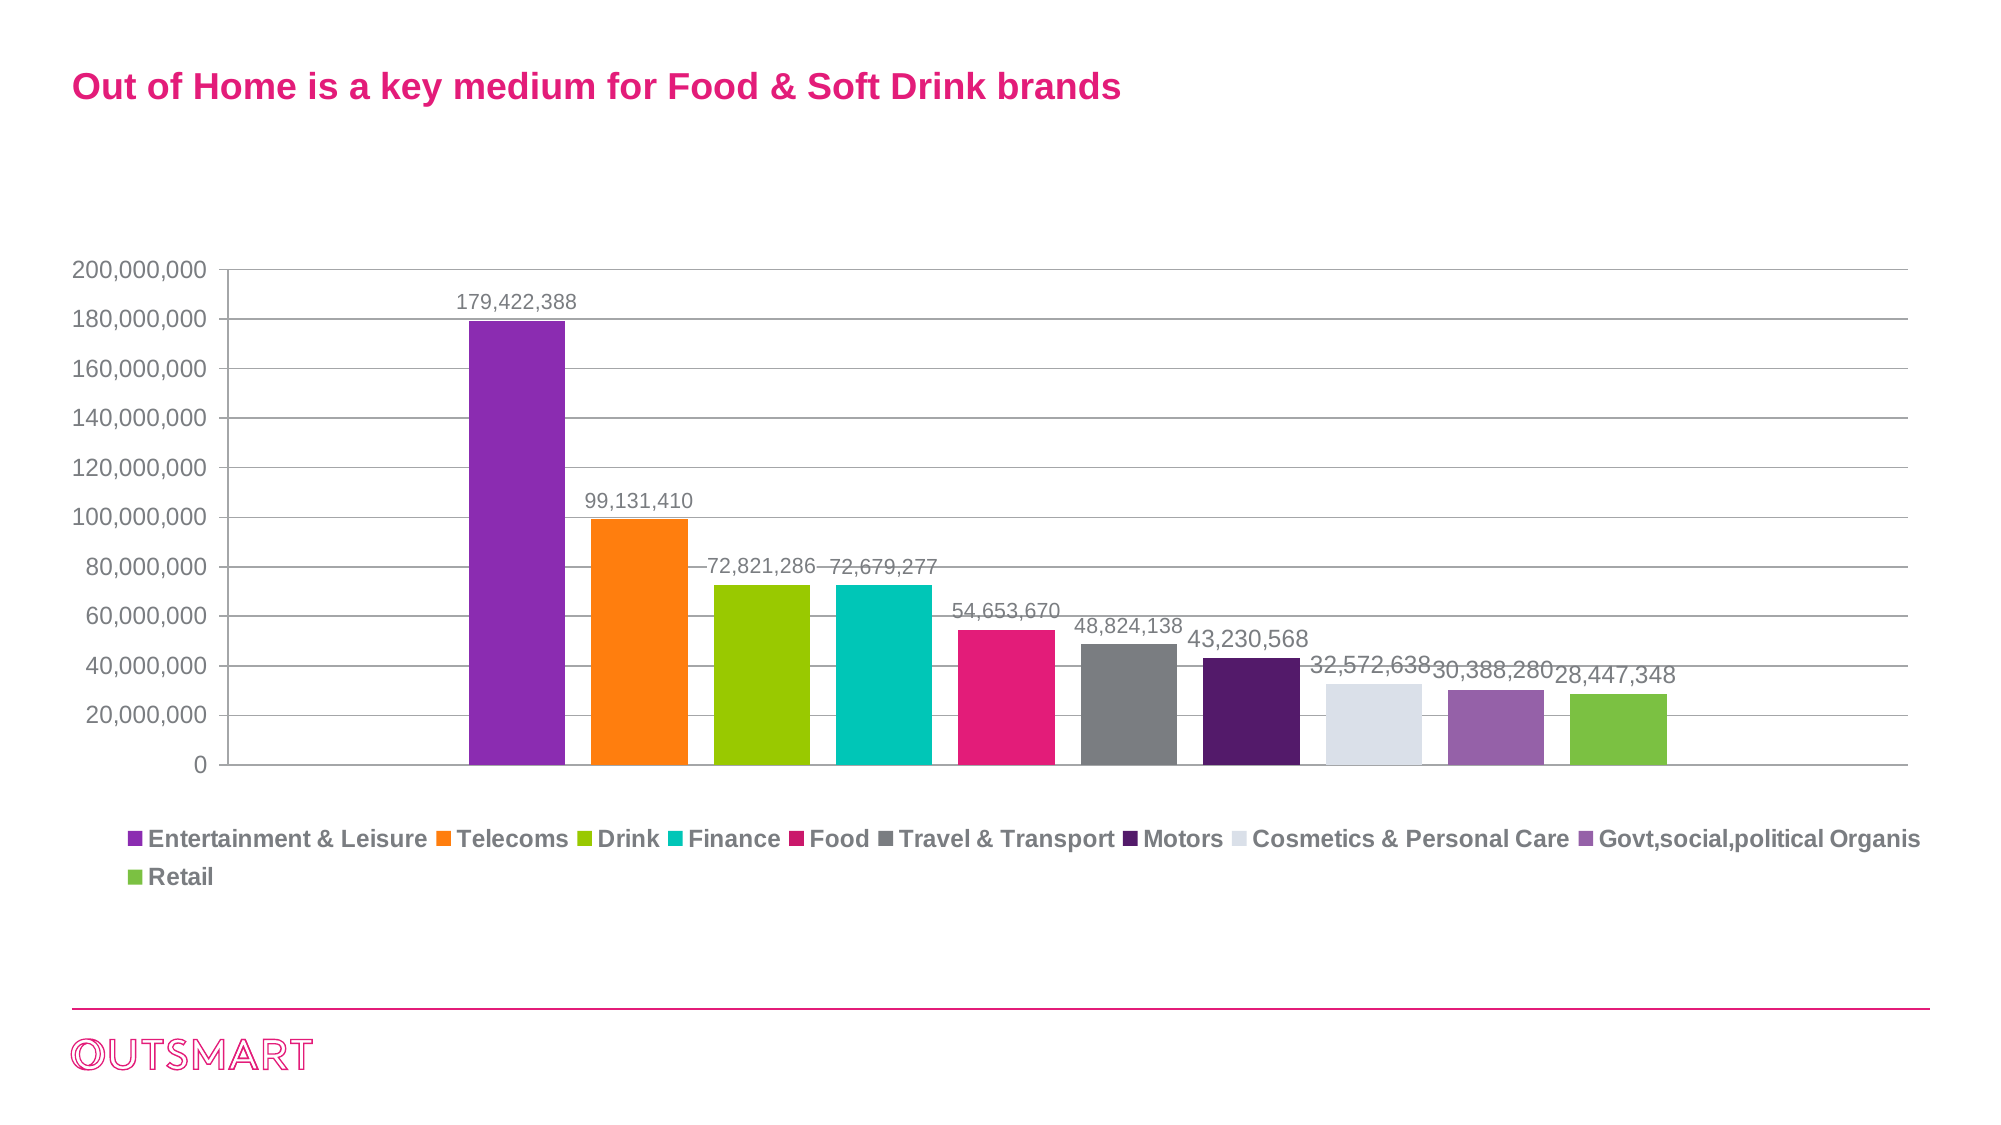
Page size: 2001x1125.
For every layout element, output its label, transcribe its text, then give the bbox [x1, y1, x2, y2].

title Out of Home is a key medium for Food & Soft Drink brands [71, 67, 1931, 168]
chart [71, 244, 1931, 903]
